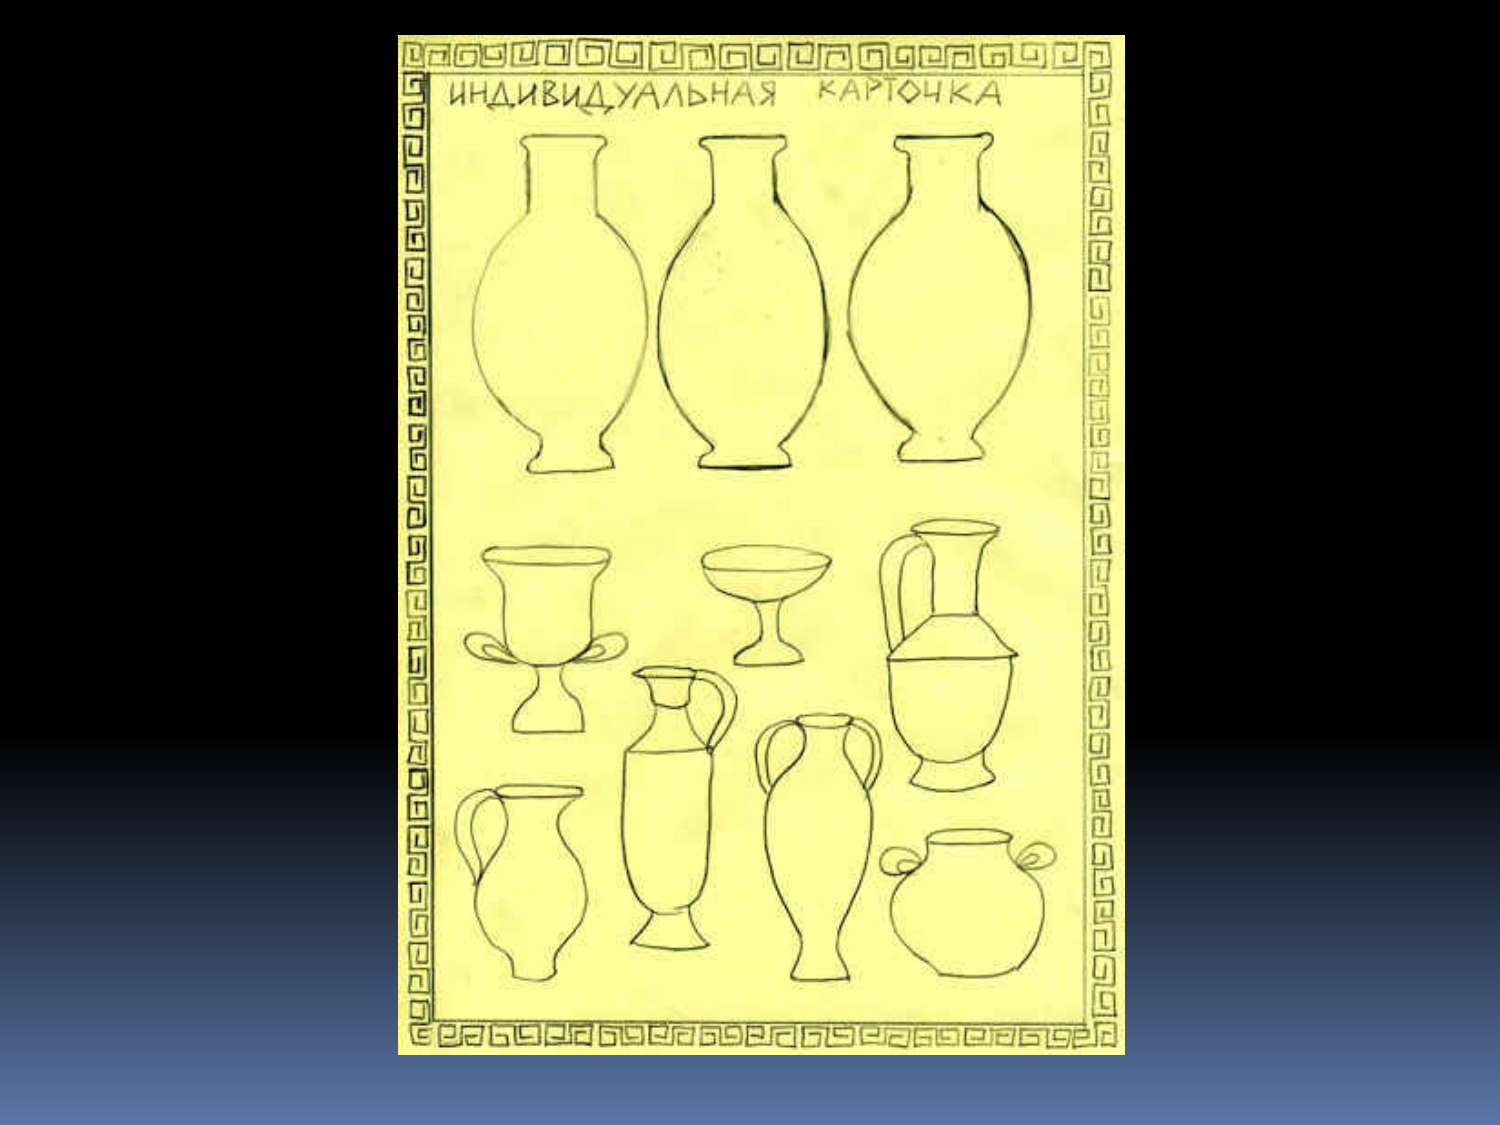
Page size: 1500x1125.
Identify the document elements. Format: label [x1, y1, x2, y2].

picture [397, 34, 1126, 1056]
